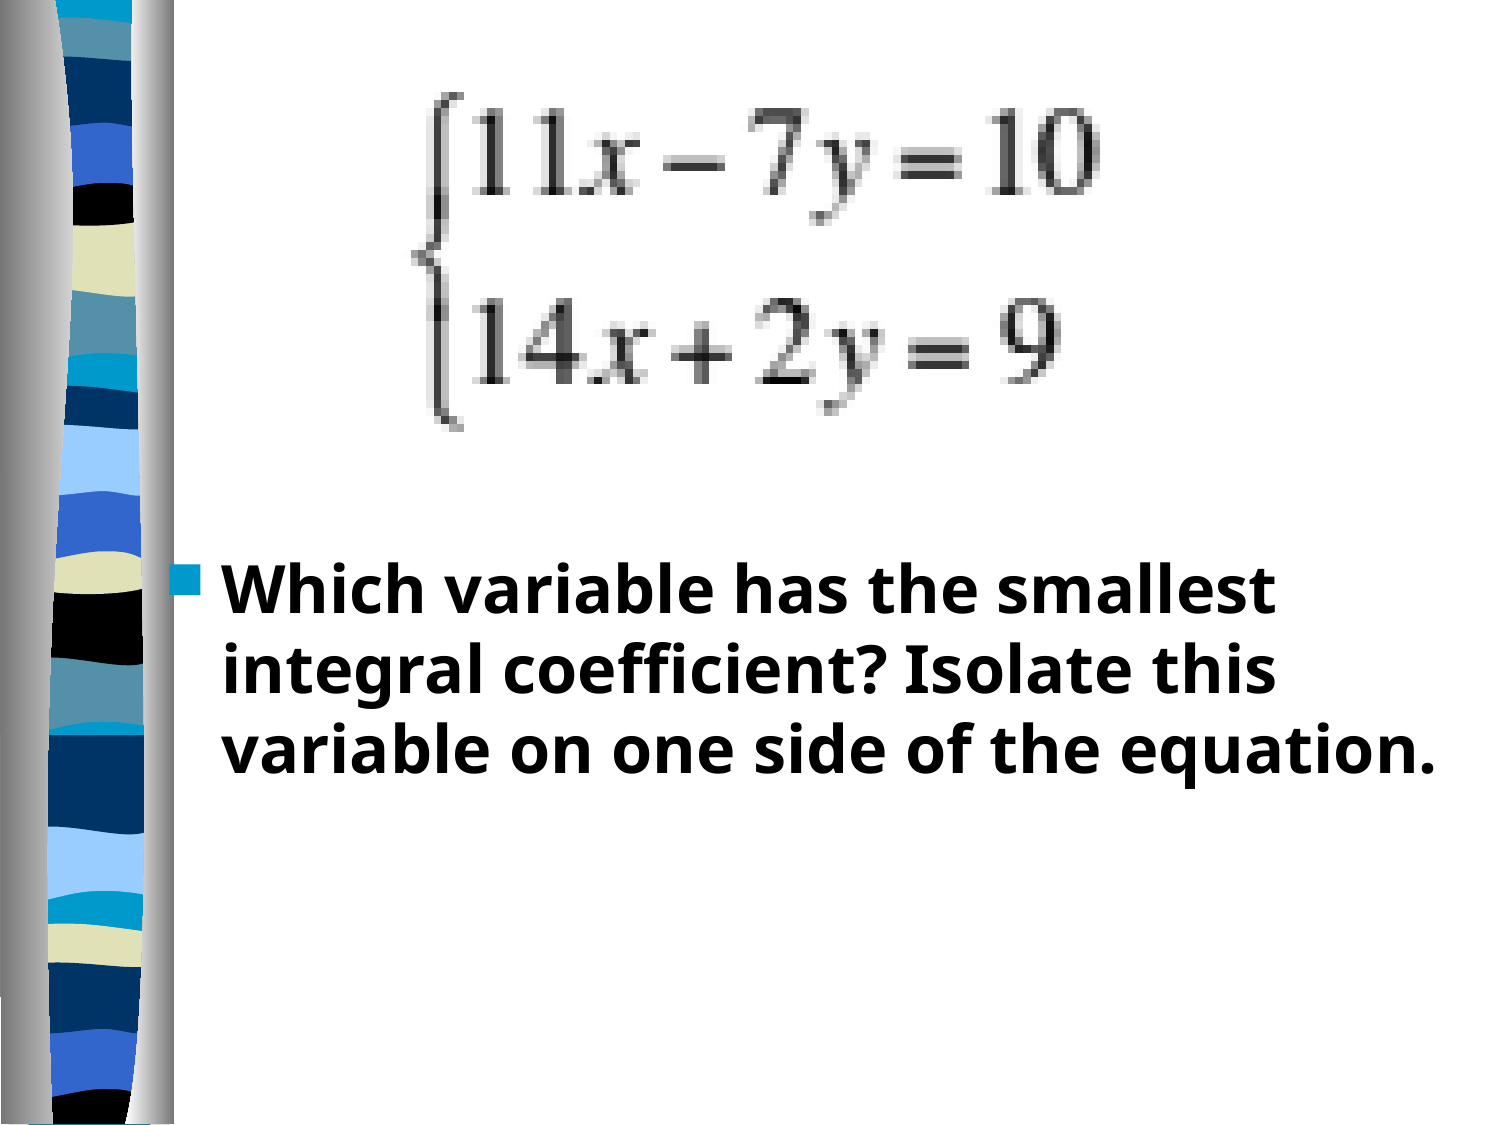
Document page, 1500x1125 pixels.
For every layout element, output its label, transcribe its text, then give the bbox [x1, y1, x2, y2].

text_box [396, 69, 1108, 441]
list Which variable has the smallest integral coefficient? Isolate this variable on one side of the equation. [150, 539, 1500, 1125]
